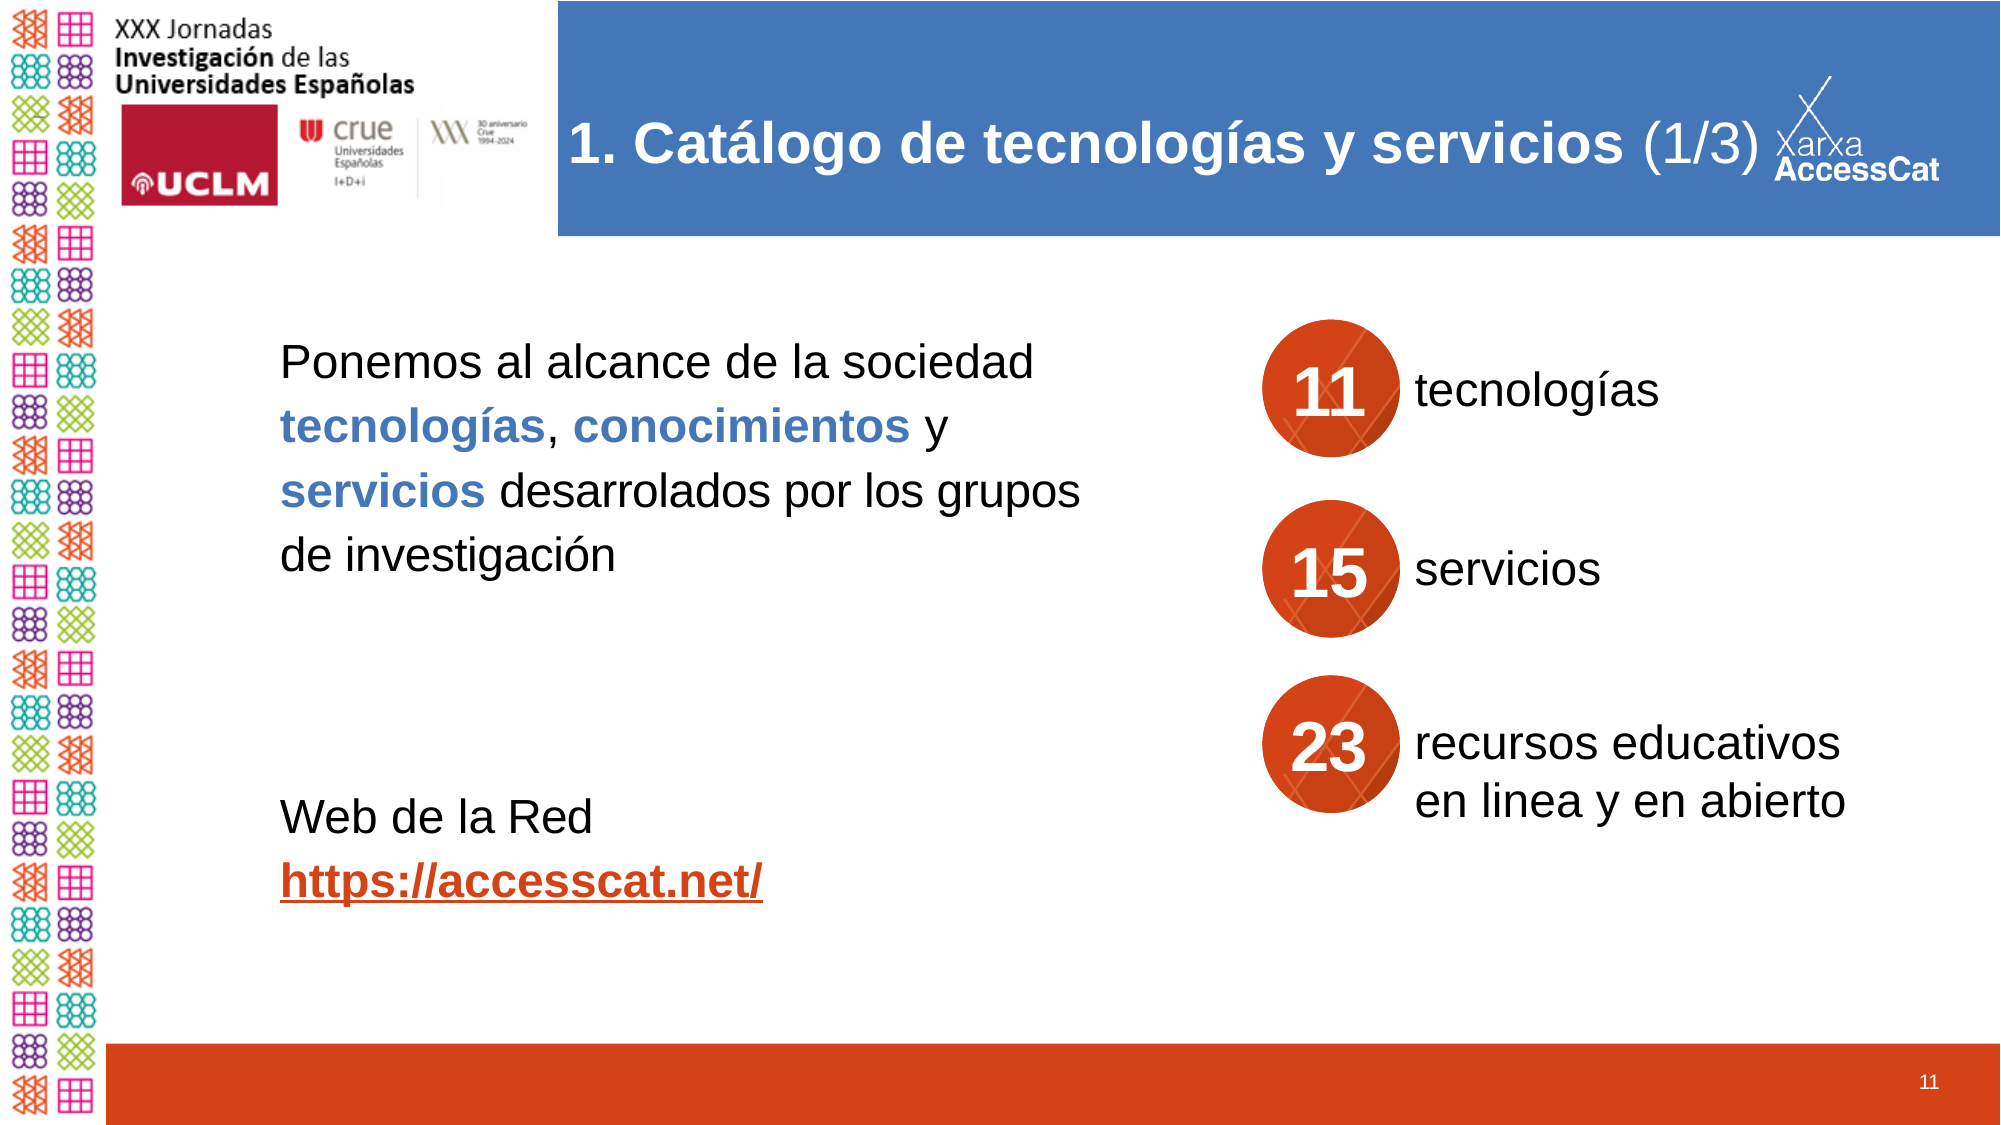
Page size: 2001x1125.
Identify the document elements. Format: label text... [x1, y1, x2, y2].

text_box recursos educativos en linea y en abierto [1412, 703, 1850, 827]
text_box servicios [1412, 529, 1893, 596]
text_box 23 [1404, 698, 1526, 786]
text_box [1262, 319, 1401, 458]
text_box tecnologías [1412, 349, 1893, 417]
picture [0, 0, 558, 1125]
picture [1774, 76, 1939, 102]
text_box Web de la Red https://accesscat.net/ [277, 776, 1000, 908]
text_box 15 [1404, 524, 1527, 612]
slide_number 11 [1912, 1068, 1950, 1125]
text_box Ponemos al alcance de la sociedad tecnologías, conocimientos y servicios desarrolados por los grupos de investigación [277, 321, 1094, 582]
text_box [1262, 499, 1401, 638]
text_box 11 [1404, 343, 1528, 431]
title 1. Catálogo de tecnologías y servicios (1/3) [566, 102, 2000, 293]
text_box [1262, 675, 1401, 814]
